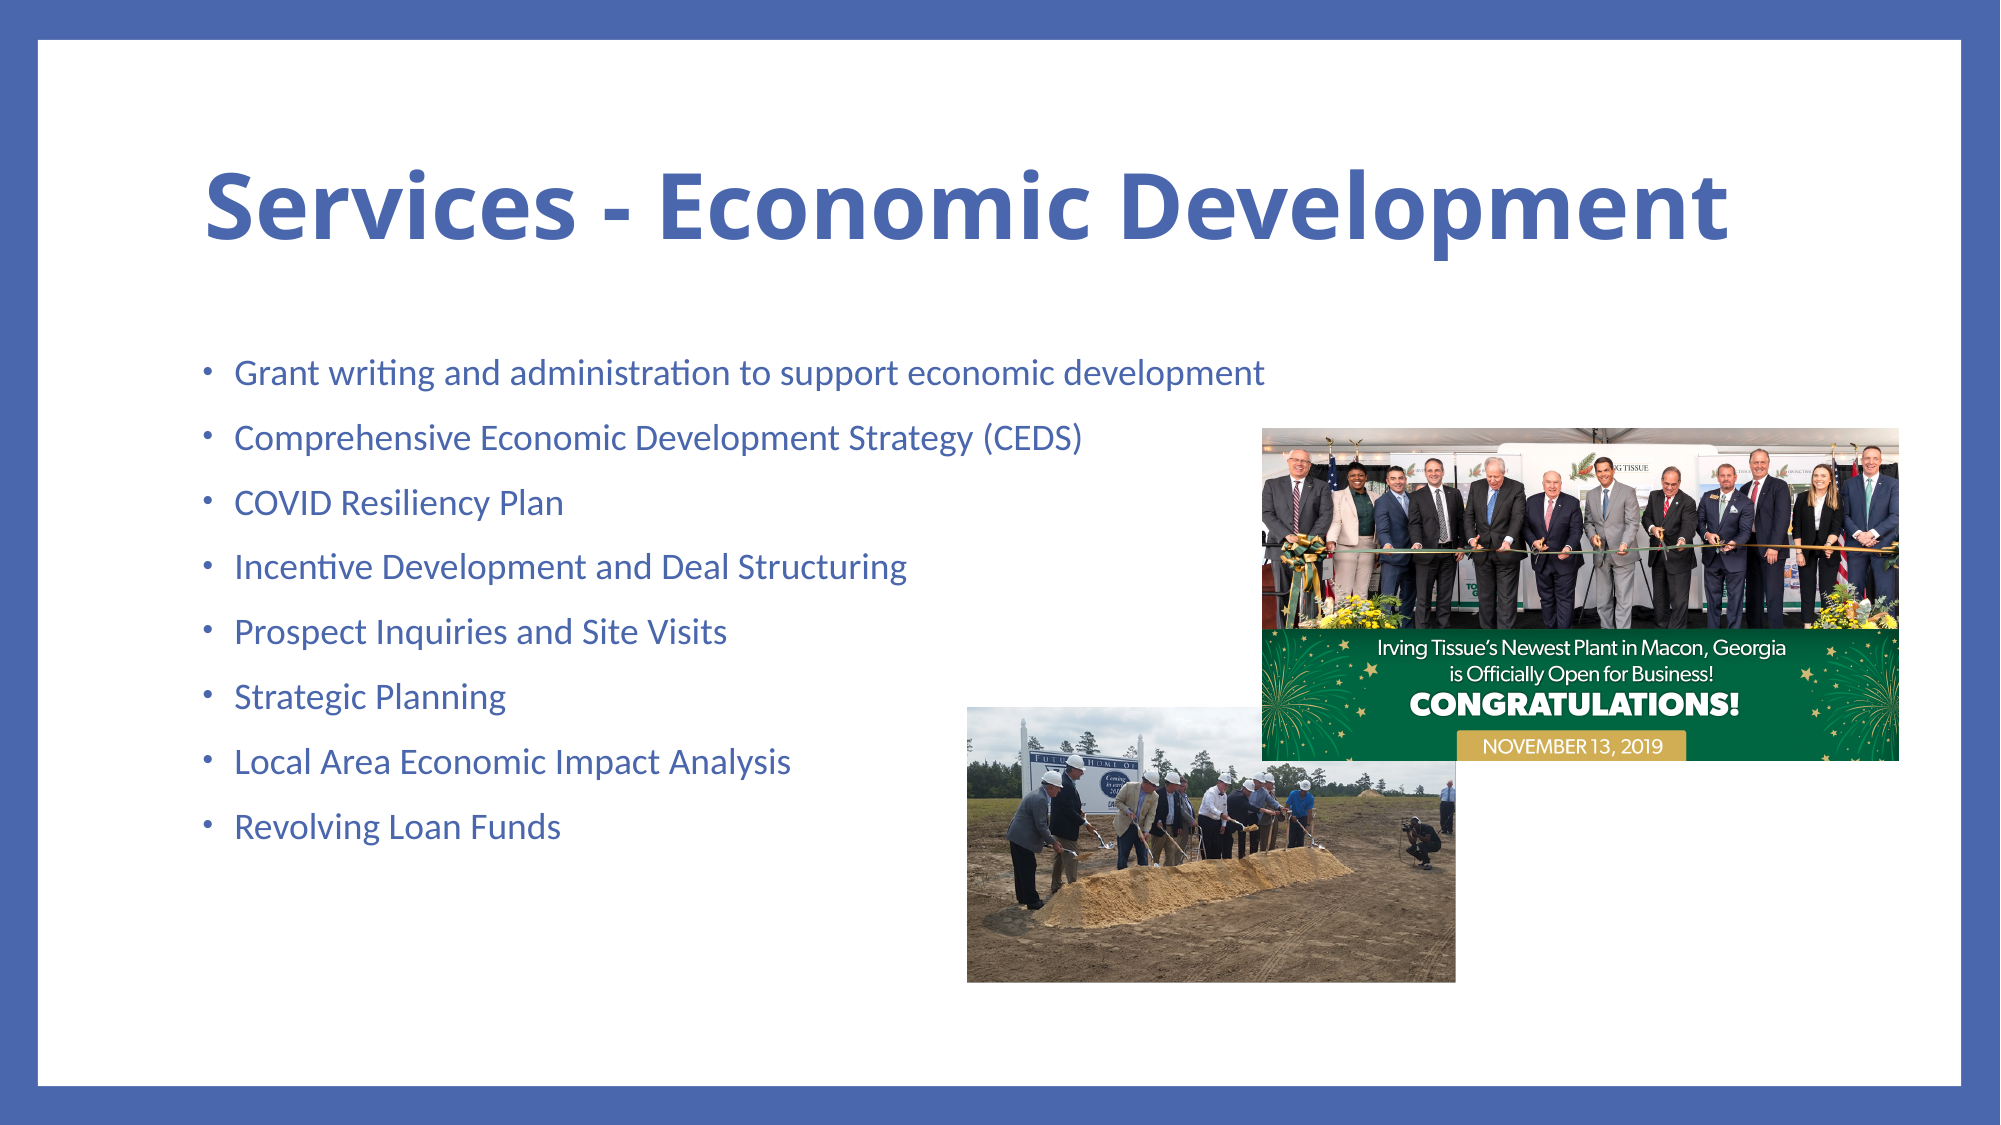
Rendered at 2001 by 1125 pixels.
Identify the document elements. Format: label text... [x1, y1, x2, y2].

list Grant writing and administration to support economic development Comprehensive Economic Development Strategy (CEDS) COVID Resiliency Plan Incentive Development and Deal Structuring Prospect Inquiries and Site Visits Strategic Planning Local Area Economic Impact Analysis Revolving Loan Funds [187, 337, 1808, 1000]
title Services - Economic Development [189, 98, 1810, 322]
picture [967, 427, 1899, 983]
